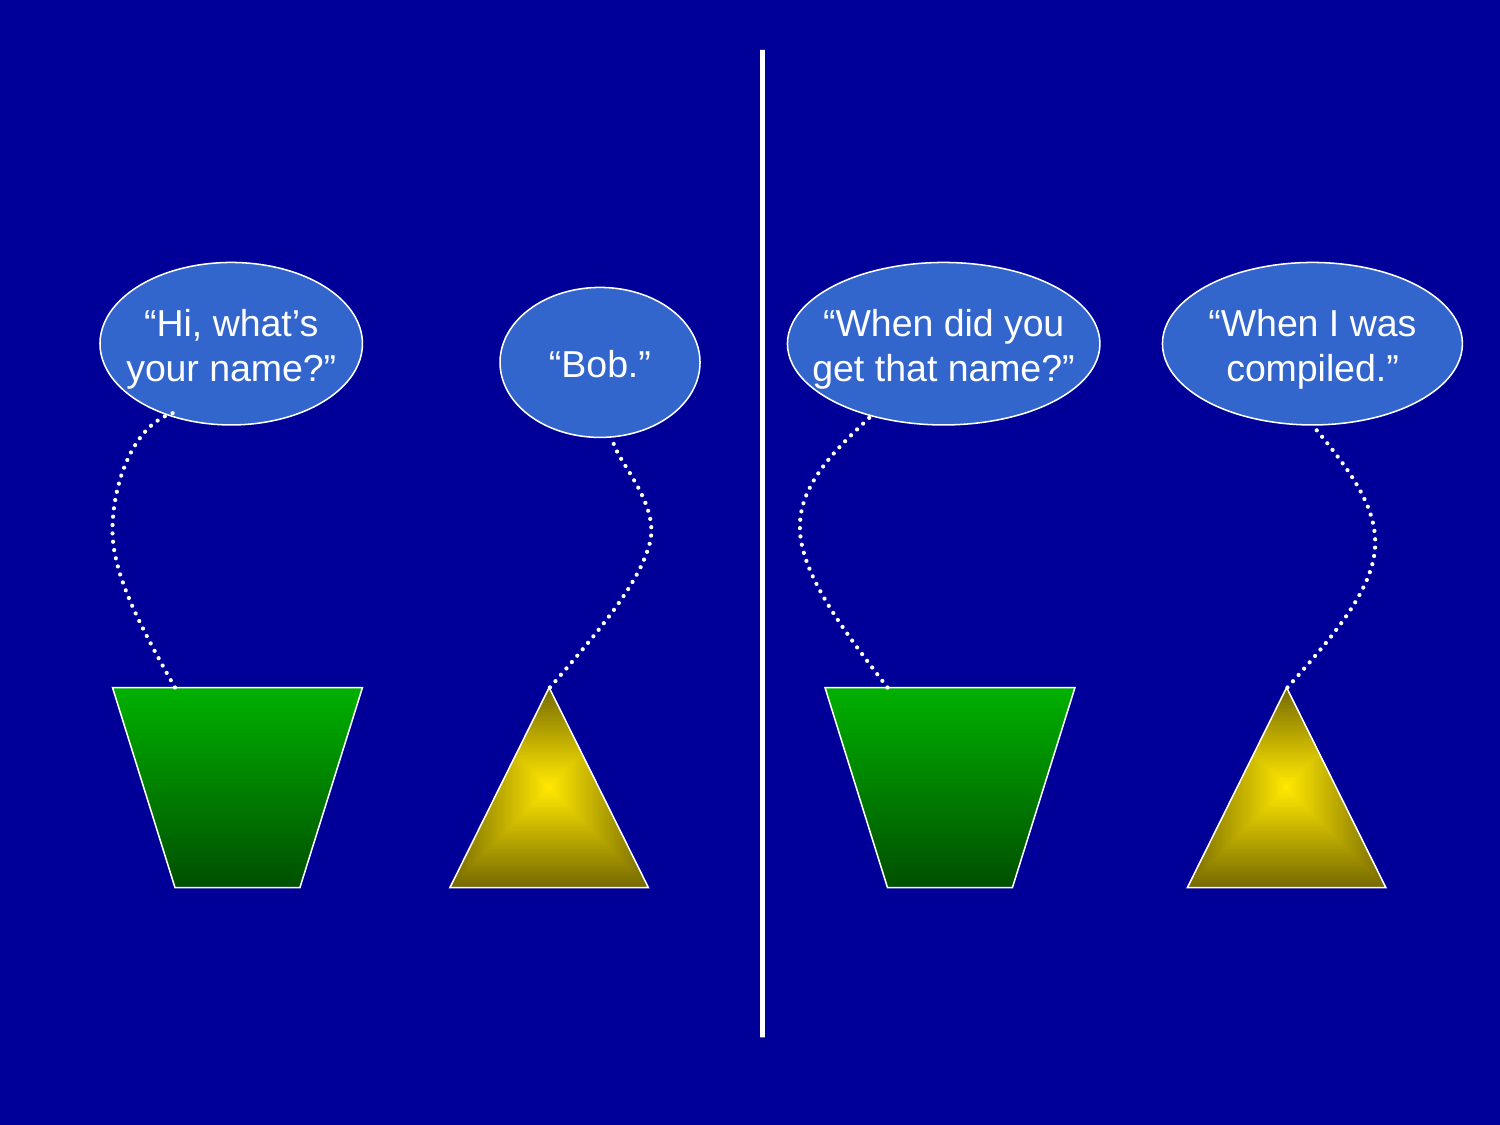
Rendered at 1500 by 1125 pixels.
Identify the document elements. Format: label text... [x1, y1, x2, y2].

text_box “When did you get that name?” [787, 262, 1100, 425]
text_box [112, 412, 175, 688]
text_box [799, 412, 888, 688]
text_box “Hi, what’s your name?” [99, 262, 363, 425]
text_box [825, 687, 1075, 888]
text_box [112, 687, 363, 888]
text_box [1187, 687, 1386, 888]
text_box [449, 687, 649, 888]
text_box “When I was compiled.” [1162, 262, 1463, 425]
text_box [549, 437, 652, 688]
text_box “Bob.” [500, 287, 701, 438]
text_box [1287, 425, 1376, 688]
